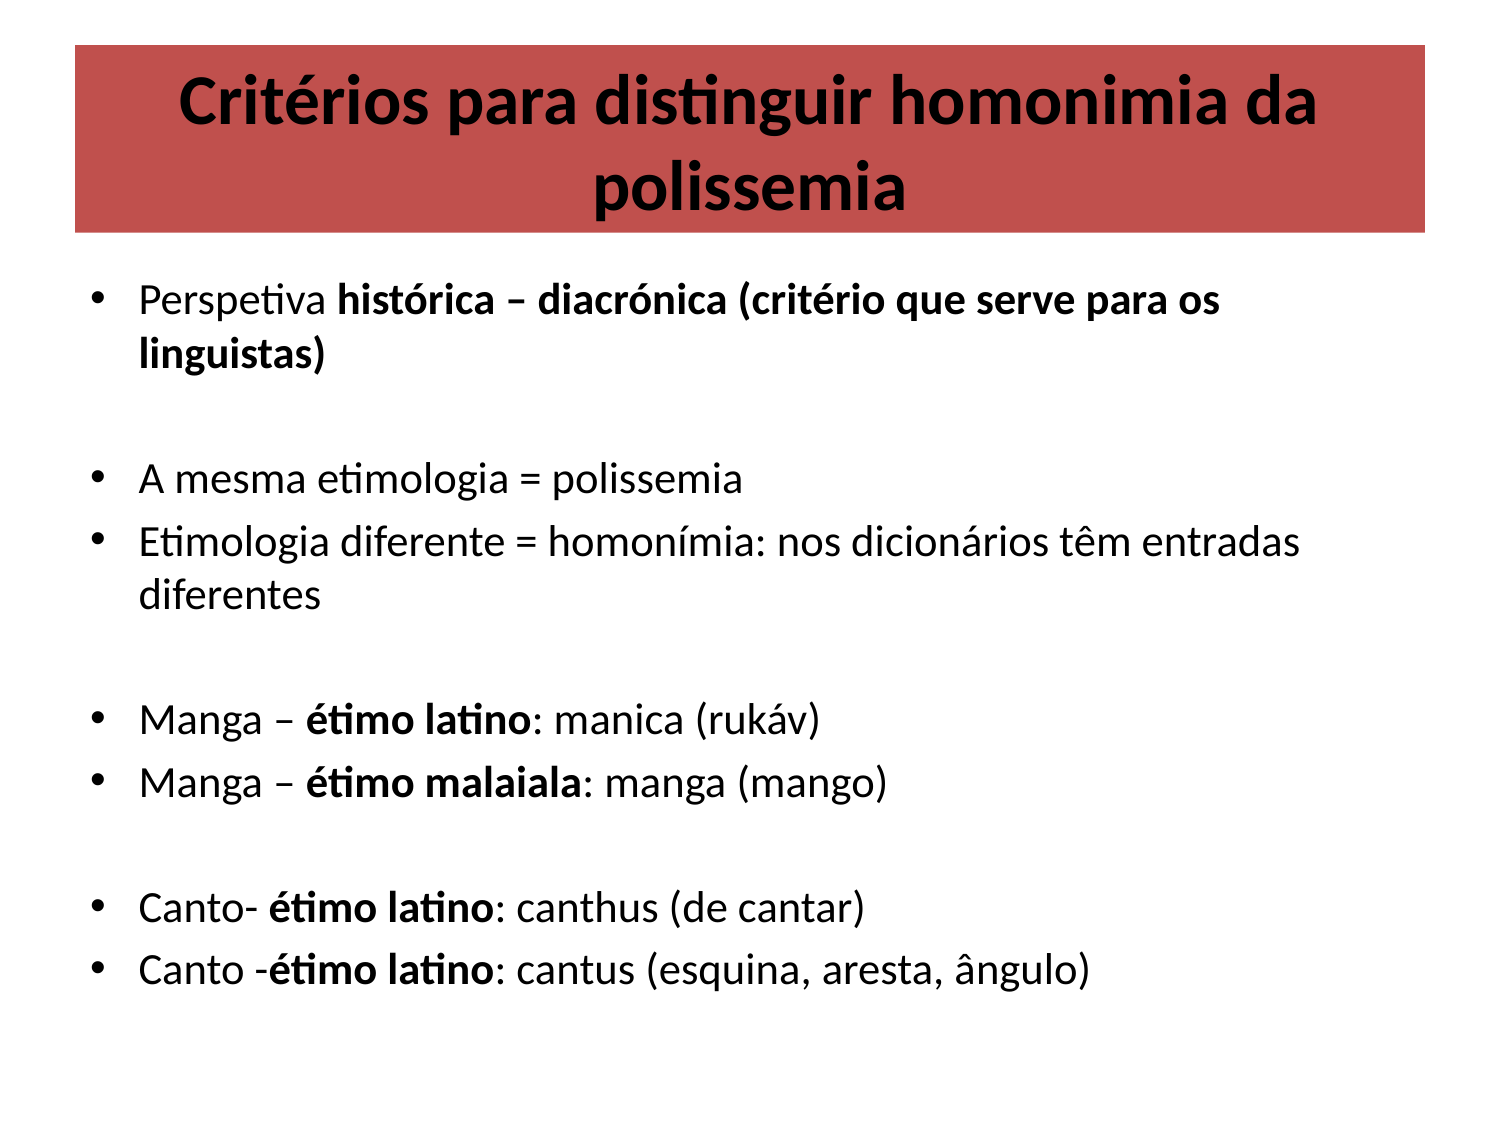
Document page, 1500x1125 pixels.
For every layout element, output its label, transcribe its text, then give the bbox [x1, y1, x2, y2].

list Perspetiva histórica – diacrónica (critério que serve para os linguistas) A mesma etimologia = polissemia Etimologia diferente = homonímia: nos dicionários têm entradas diferentes Manga – étimo latino: manica (rukáv) Manga – étimo malaiala: manga (mango) Canto- étimo latino: canthus (de cantar) Canto -étimo latino: cantus (esquina, aresta, ângulo) [75, 262, 1425, 1005]
title Critérios para distinguir homonimia da polissemia [75, 45, 1425, 233]
